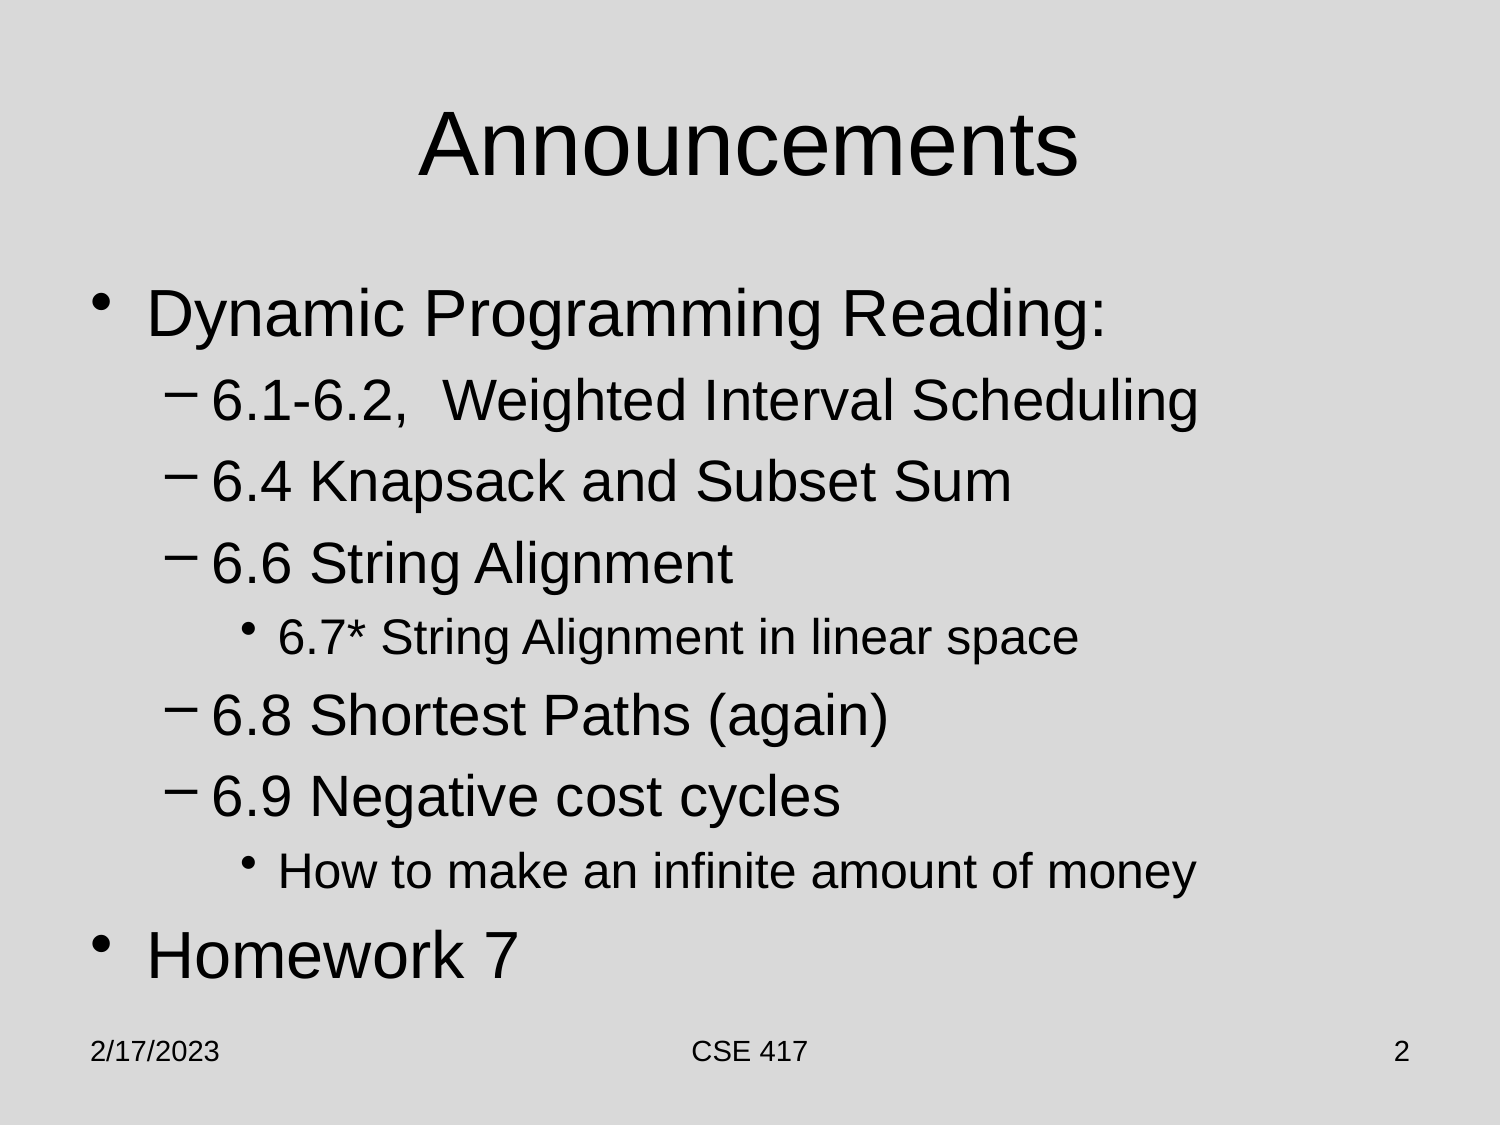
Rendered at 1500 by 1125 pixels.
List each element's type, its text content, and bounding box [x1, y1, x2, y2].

list Dynamic Programming Reading: 6.1-6.2, Weighted Interval Scheduling 6.4 Knapsack and Subset Sum 6.6 String Alignment 6.7* String Alignment in linear space 6.8 Shortest Paths (again) 6.9 Negative cost cycles How to make an infinite amount of money Homework 7 [75, 262, 1425, 650]
footer CSE 417 [512, 1024, 988, 1103]
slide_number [74, 1024, 426, 1103]
slide_number 2 [1074, 1024, 1426, 1103]
title Announcements [75, 45, 1425, 233]
